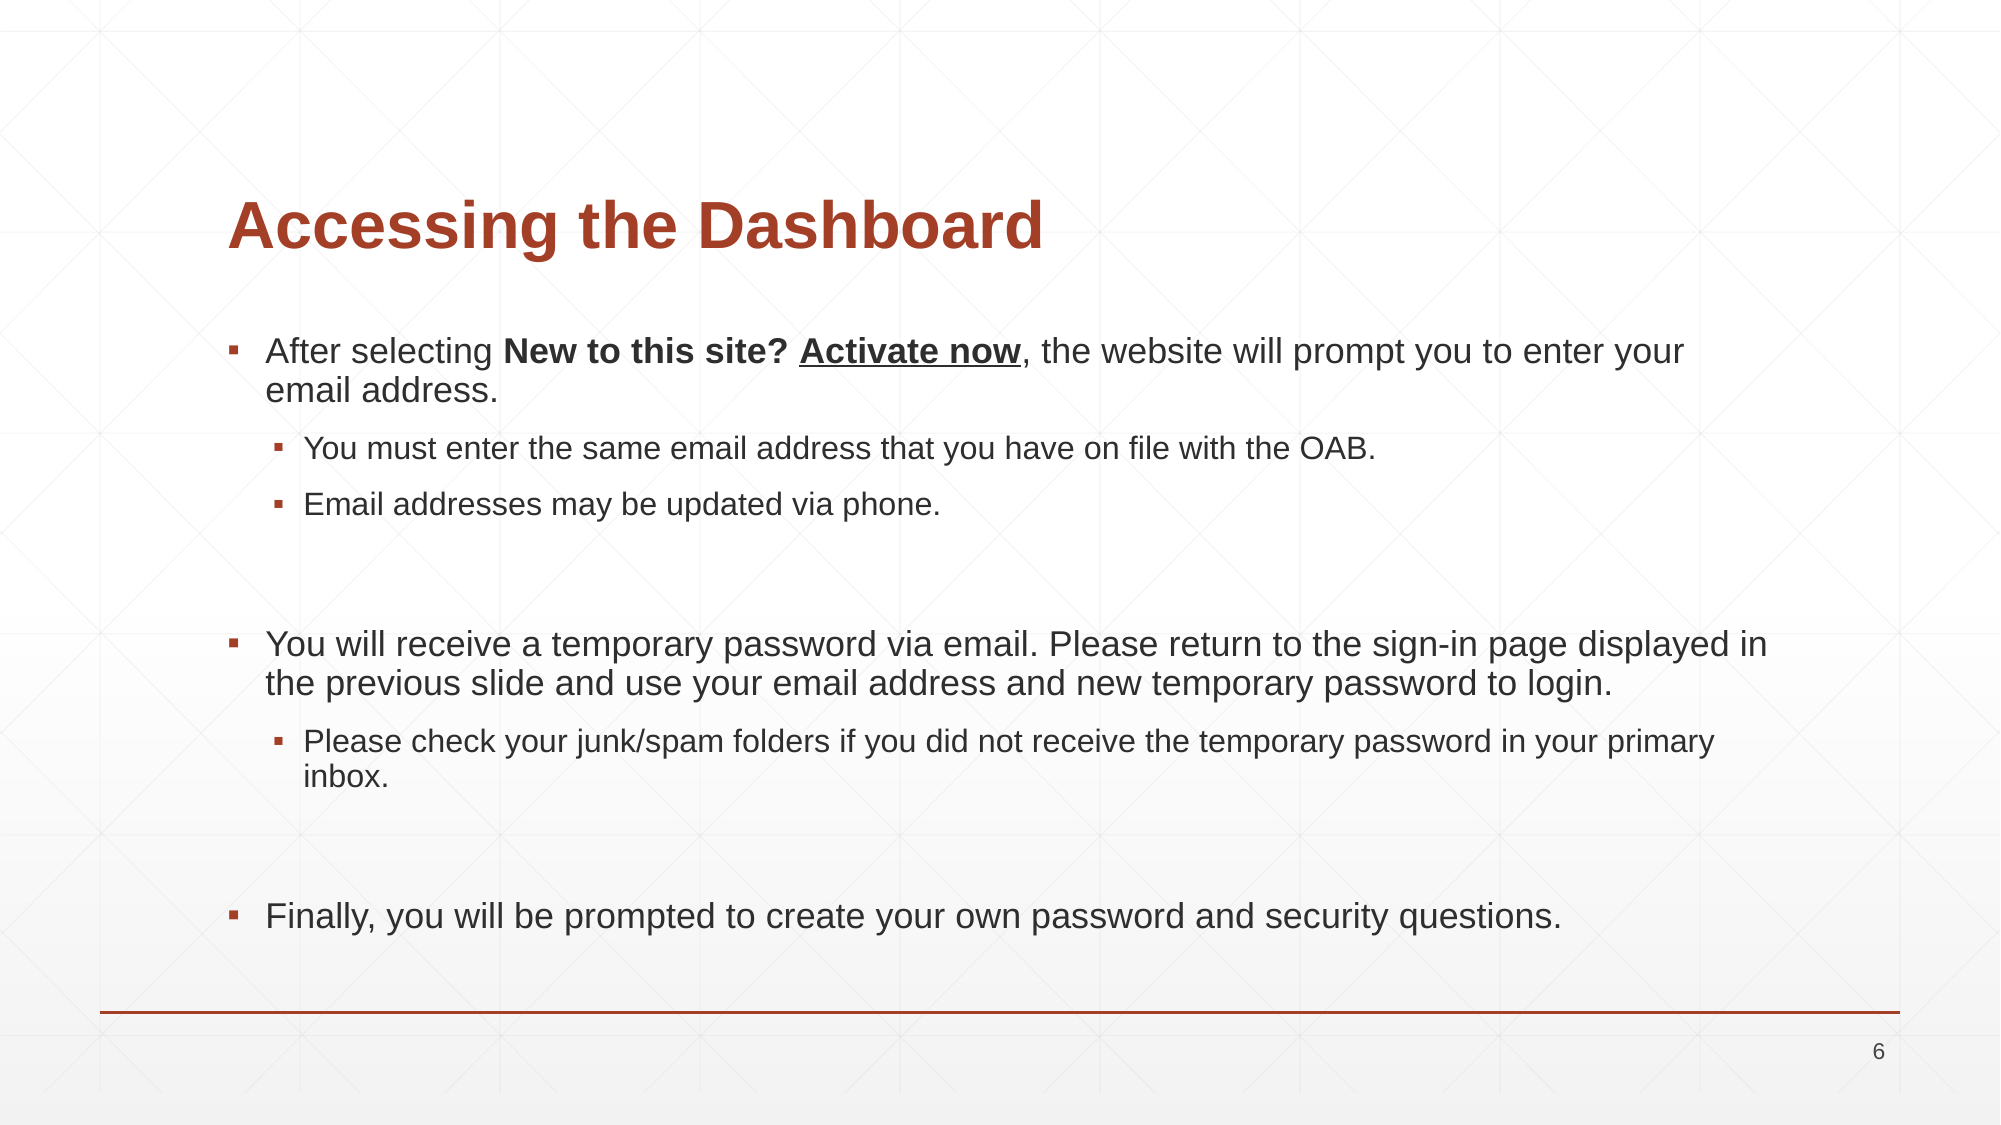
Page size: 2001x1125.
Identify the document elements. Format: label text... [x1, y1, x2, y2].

slide_number 6 [1749, 1031, 1901, 1069]
title Accessing the Dashboard [212, 82, 1788, 271]
list After selecting New to this site? Activate now, the website will prompt you to enter your email address. You must enter the same email address that you have on file with the OAB. Email addresses may be updated via phone. You will receive a temporary password via email. Please return to the sign-in page displayed in the previous slide and use your email address and new temporary password to login. Please check your junk/spam folders if you did not receive the temporary password in your primary inbox. Finally, you will be prompted to create your own password and security questions. [212, 324, 1788, 950]
